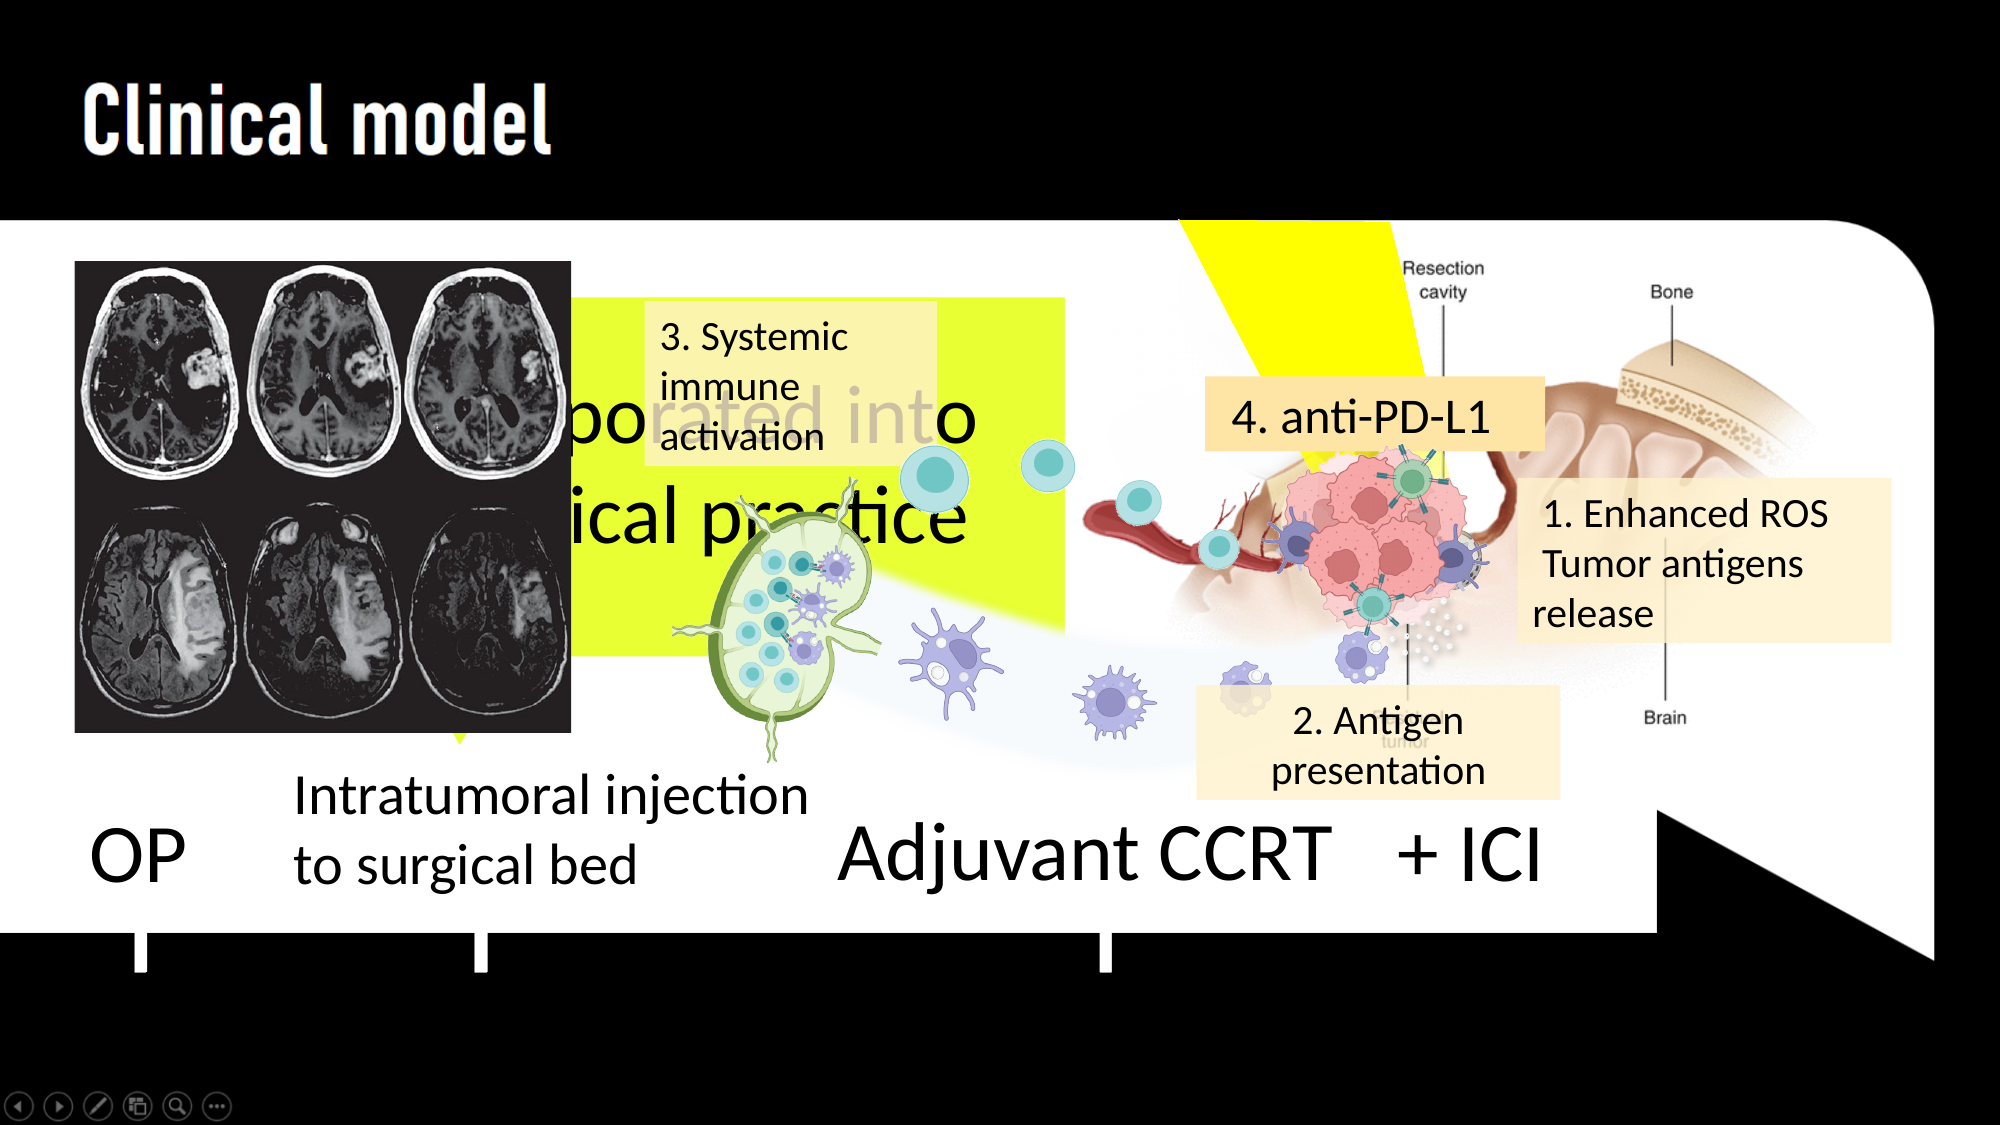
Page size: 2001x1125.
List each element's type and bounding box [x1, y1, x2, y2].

text_box [710, 373, 1391, 933]
picture [0, 0, 2000, 1125]
